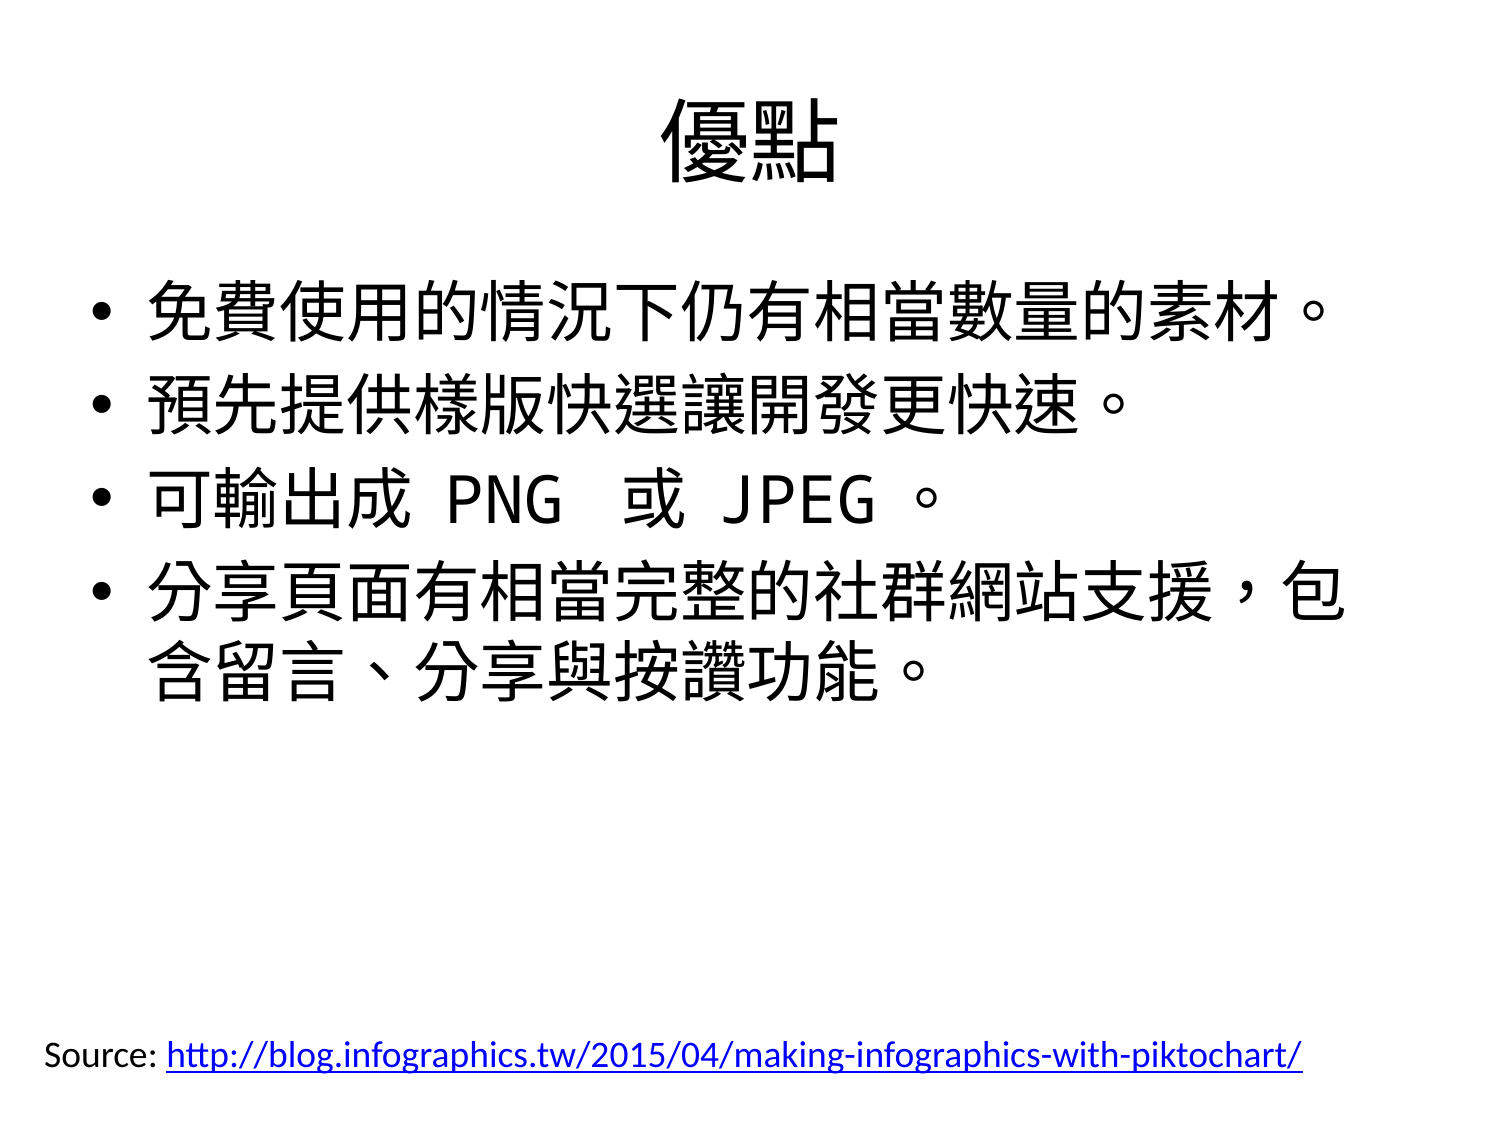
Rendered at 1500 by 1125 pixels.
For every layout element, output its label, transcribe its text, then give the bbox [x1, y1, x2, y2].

text_box Source: http://blog.infographics.tw/2015/04/making-infographics-with-piktochart/ [29, 1023, 1447, 1083]
title 優點 [75, 45, 1425, 233]
list 免費使用的情況下仍有相當數量的素材。 預先提供樣版快選讓開發更快速。 可輸出成 PNG 或 JPEG。 分享頁面有相當完整的社群網站支援，包含留言、分享與按讚功能。 [75, 262, 1425, 1005]
